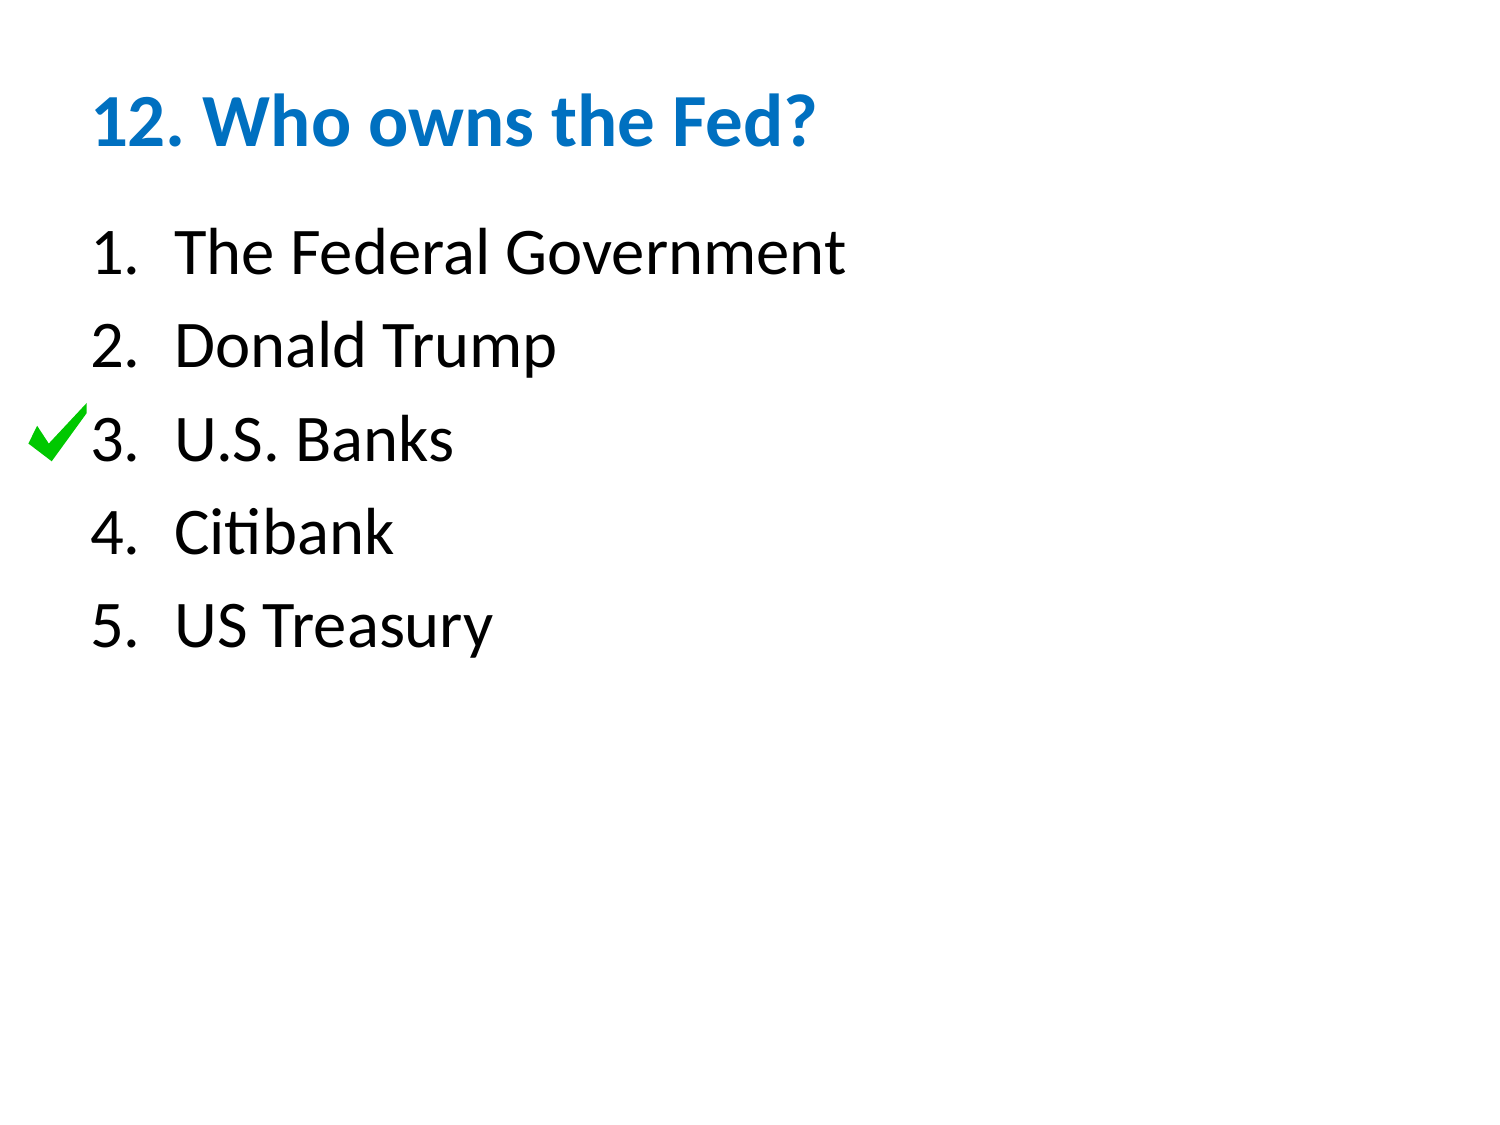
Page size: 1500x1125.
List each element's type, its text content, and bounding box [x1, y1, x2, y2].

list The Federal Government Donald Trump U.S. Banks Citibank US Treasury [75, 200, 1025, 800]
title 12. Who owns the Fed? [75, 45, 1450, 188]
text_box [26, 412, 75, 464]
